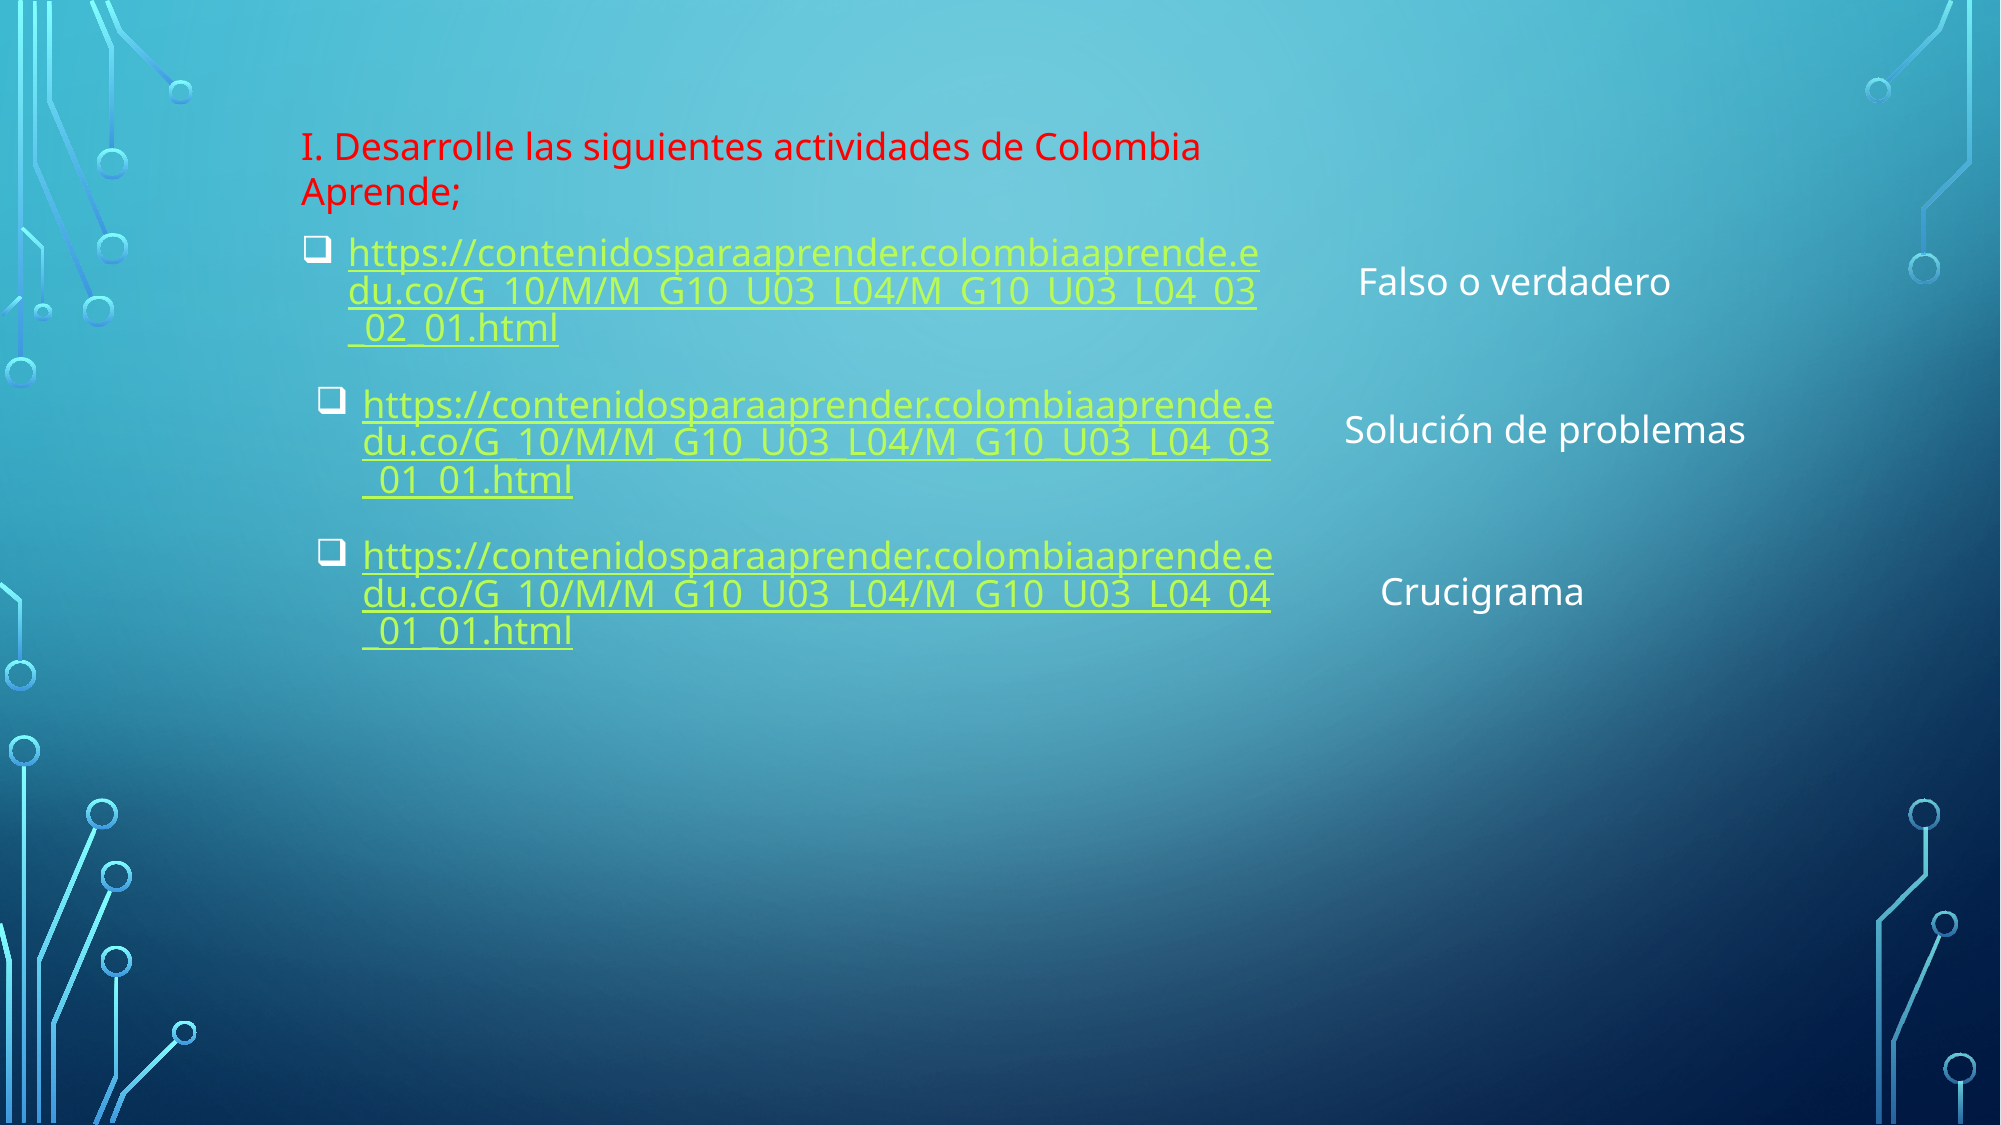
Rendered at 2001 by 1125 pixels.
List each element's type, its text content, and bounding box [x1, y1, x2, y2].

text_box Crucigrama [1365, 560, 1669, 621]
text_box Solución de problemas [1329, 398, 1833, 459]
text_box https://contenidosparaaprender.colombiaaprende.edu.co/G_10/M/M_G10_U03_L04/M_G10_U03_L04_03_01_01.html [300, 373, 1301, 440]
text_box Falso o verdadero [1343, 250, 1698, 311]
text_box I. Desarrolle las siguientes actividades de Colombia Aprende; [286, 115, 1366, 266]
text_box https://contenidosparaaprender.colombiaaprende.edu.co/G_10/M/M_G10_U03_L04/M_G10_U03_L04_04_01_01.html [300, 524, 1301, 591]
text_box https://contenidosparaaprender.colombiaaprende.edu.co/G_10/M/M_G10_U03_L04/M_G10_U03_L04_03_02_01.html [286, 221, 1287, 288]
